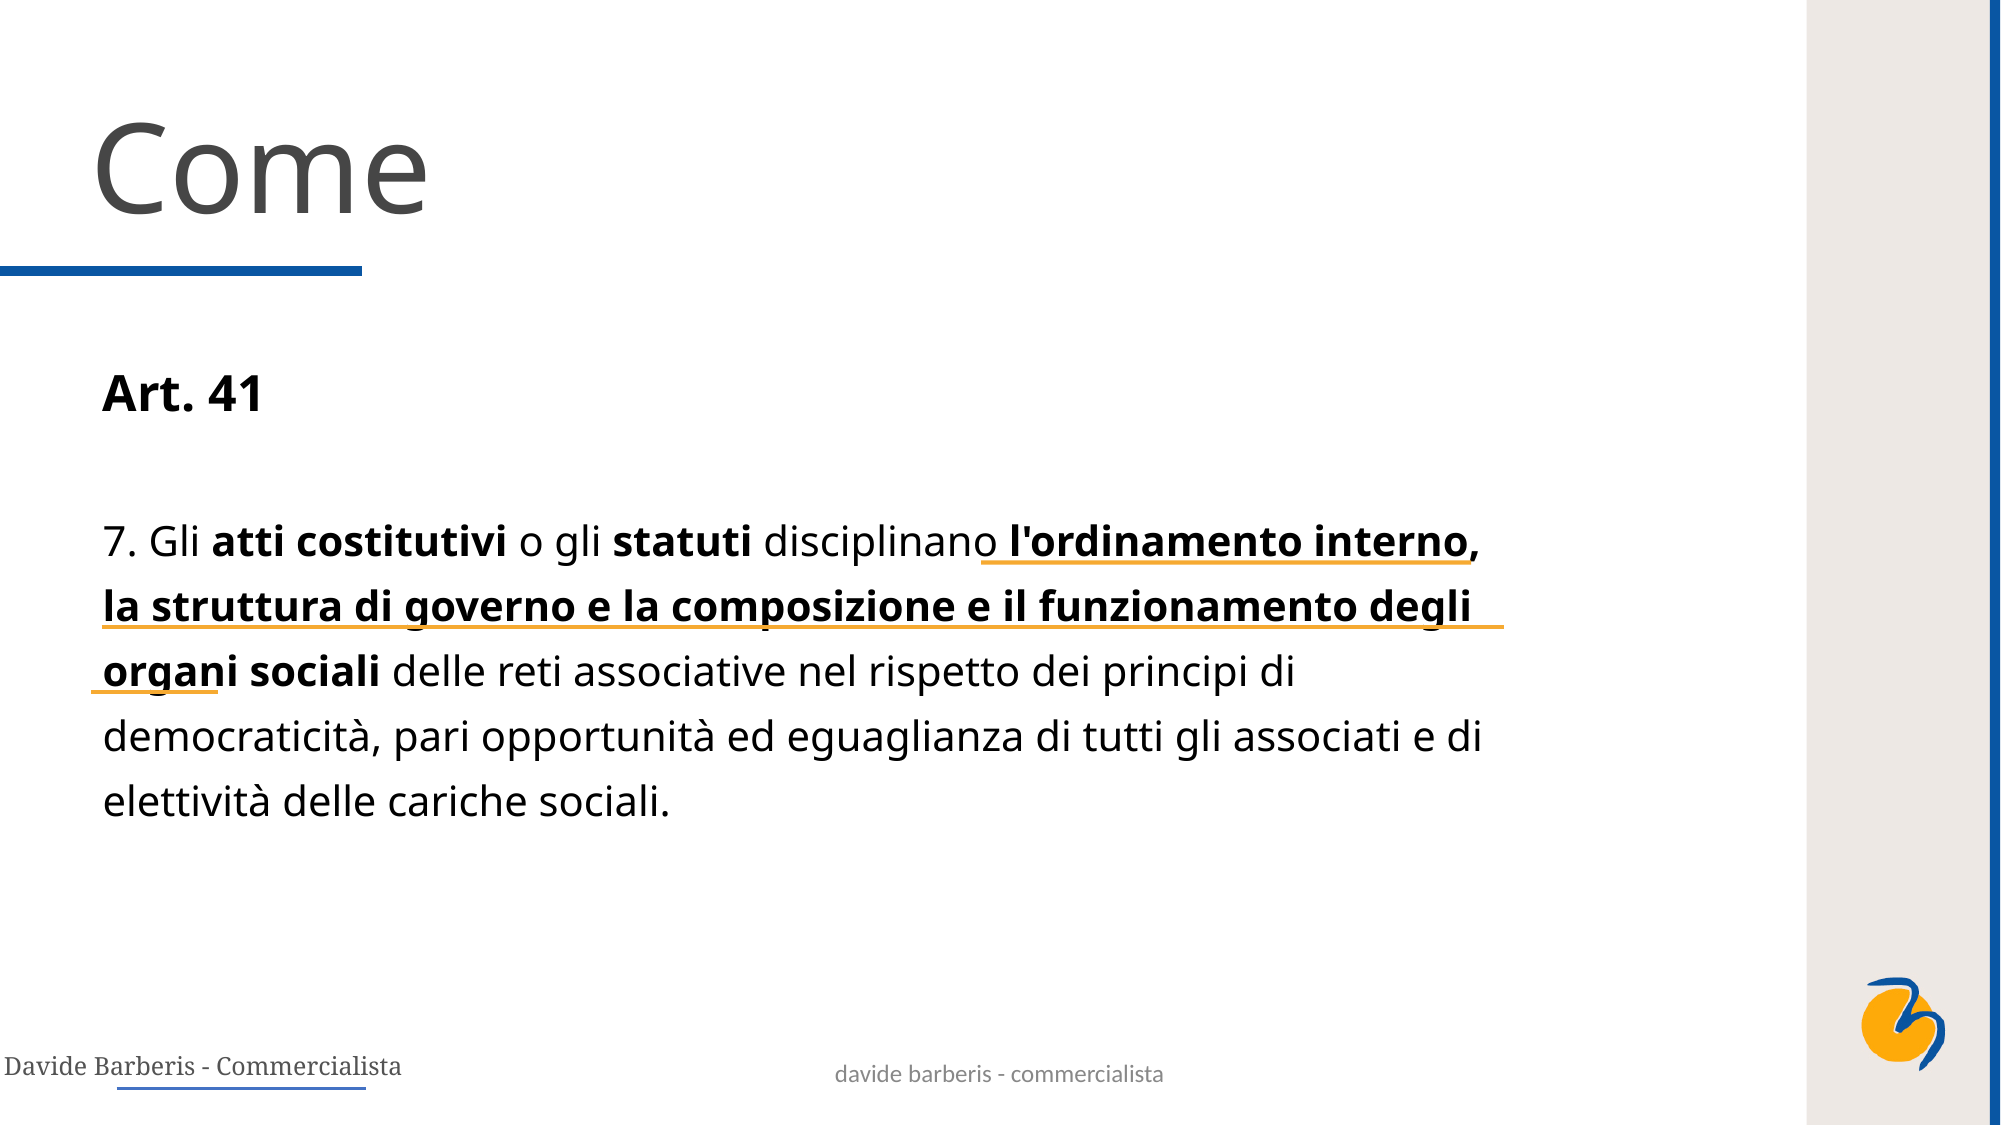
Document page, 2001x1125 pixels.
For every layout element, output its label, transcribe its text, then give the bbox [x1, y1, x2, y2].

text_box Art. 41 7. Gli atti costitutivi o gli statuti disciplinano l'ordinamento interno, la struttura di governo e la composizione e il funzionamento degli organi sociali delle reti associative nel rispetto dei principi di democraticità, pari opportunità ed eguaglianza di tutti gli associati e di elettività delle cariche sociali. [102, 343, 1504, 627]
text_box Art. 41 7. Gli atti costitutivi o gli statuti disciplinano l'ordinamento interno, la struttura di governo e la composizione e il funzionamento degli organi sociali delle reti associative nel rispetto dei principi di democraticità, pari opportunità ed eguaglianza di tutti gli associati e di elettività delle cariche sociali. [102, 628, 1504, 825]
text_box Come [82, 88, 414, 248]
picture [1845, 949, 1972, 1086]
text_box davide barberis - commercialista [662, 1050, 1338, 1095]
